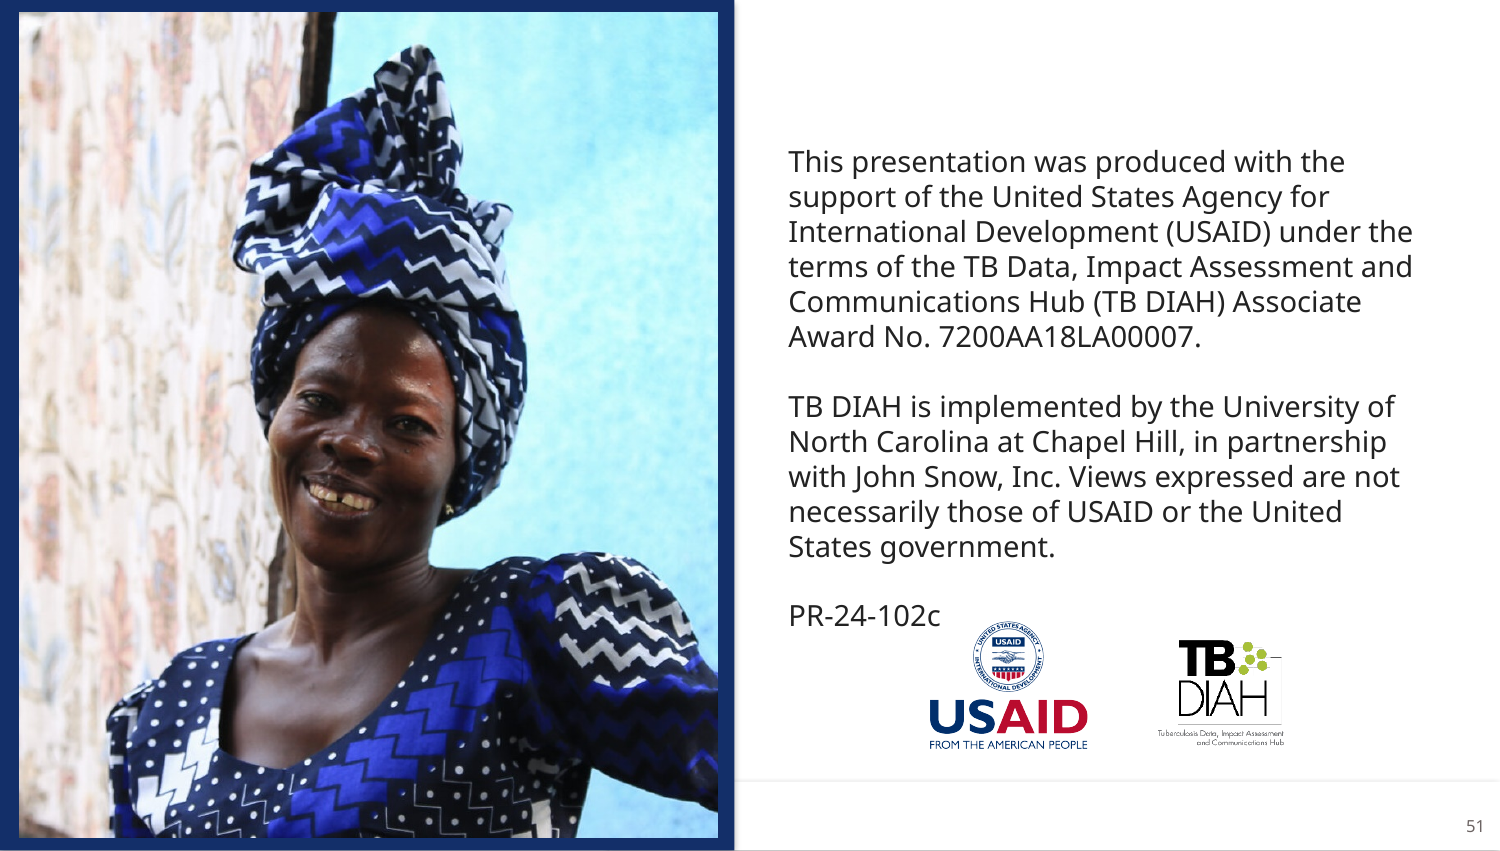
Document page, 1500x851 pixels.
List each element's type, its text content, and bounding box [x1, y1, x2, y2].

picture [19, 12, 718, 838]
slide_number 51 [1395, 811, 1500, 843]
picture [895, 588, 1122, 782]
picture [1142, 627, 1308, 756]
